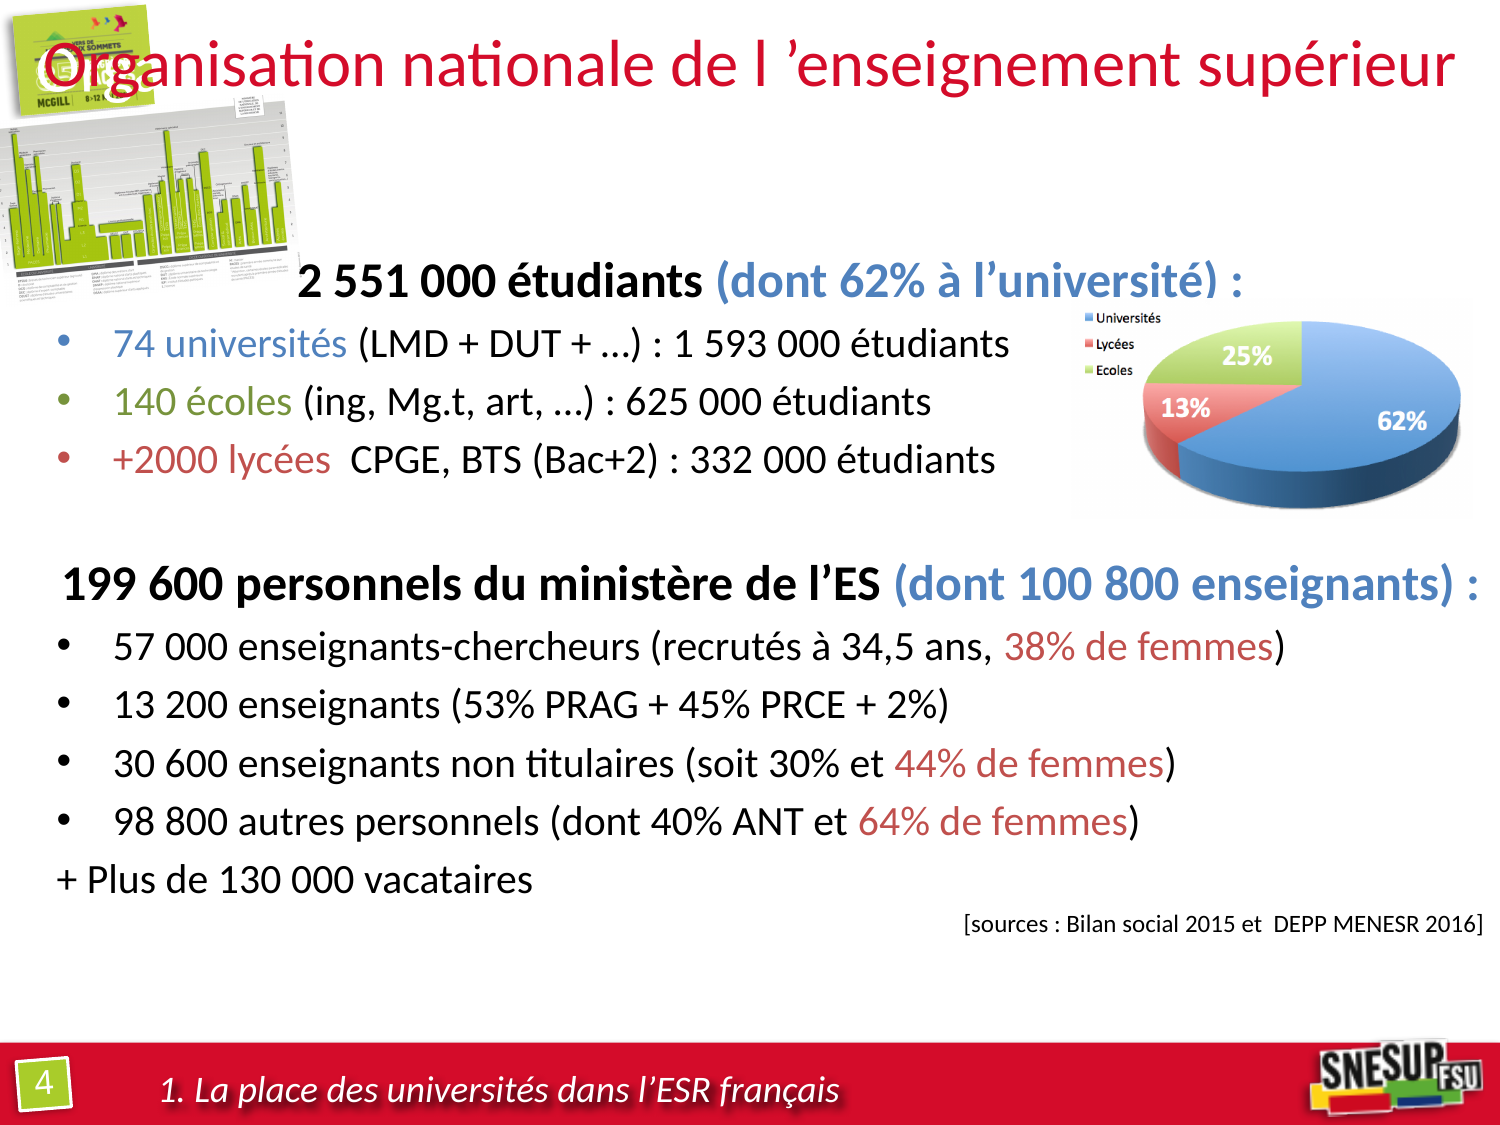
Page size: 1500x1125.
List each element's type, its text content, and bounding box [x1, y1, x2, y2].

list 2 551 000 étudiants (dont 62% à l’université) : 74 universités (LMD + DUT + …) : 1 593 000 étudiants 140 écoles (ing, Mg.t, art, …) : 625 000 étudiants +2000 lycées CPGE, BTS (Bac+2) : 332 000 étudiants 199 600 personnels du ministère de l’ES (dont 100 800 enseignants) : 57 000 enseignants-chercheurs (recrutés à 34,5 ans, 38% de femmes) 13 200 enseignants (53% PRAG + 45% PRCE + 2%) 30 600 enseignants non titulaires (soit 30% et 44% de femmes) 98 800 autres personnels (dont 40% ANT et 64% de femmes) + Plus de 130 000 vacataires [sources : Bilan social 2015 et DEPP MENESR 2016] [41, 239, 1500, 1001]
title Organisation nationale de l ’enseignement supérieur [0, 0, 1500, 121]
picture [1308, 1037, 1486, 1117]
picture [0, 93, 299, 307]
picture [1071, 298, 1474, 519]
slide_number 4 [3, 1050, 85, 1117]
